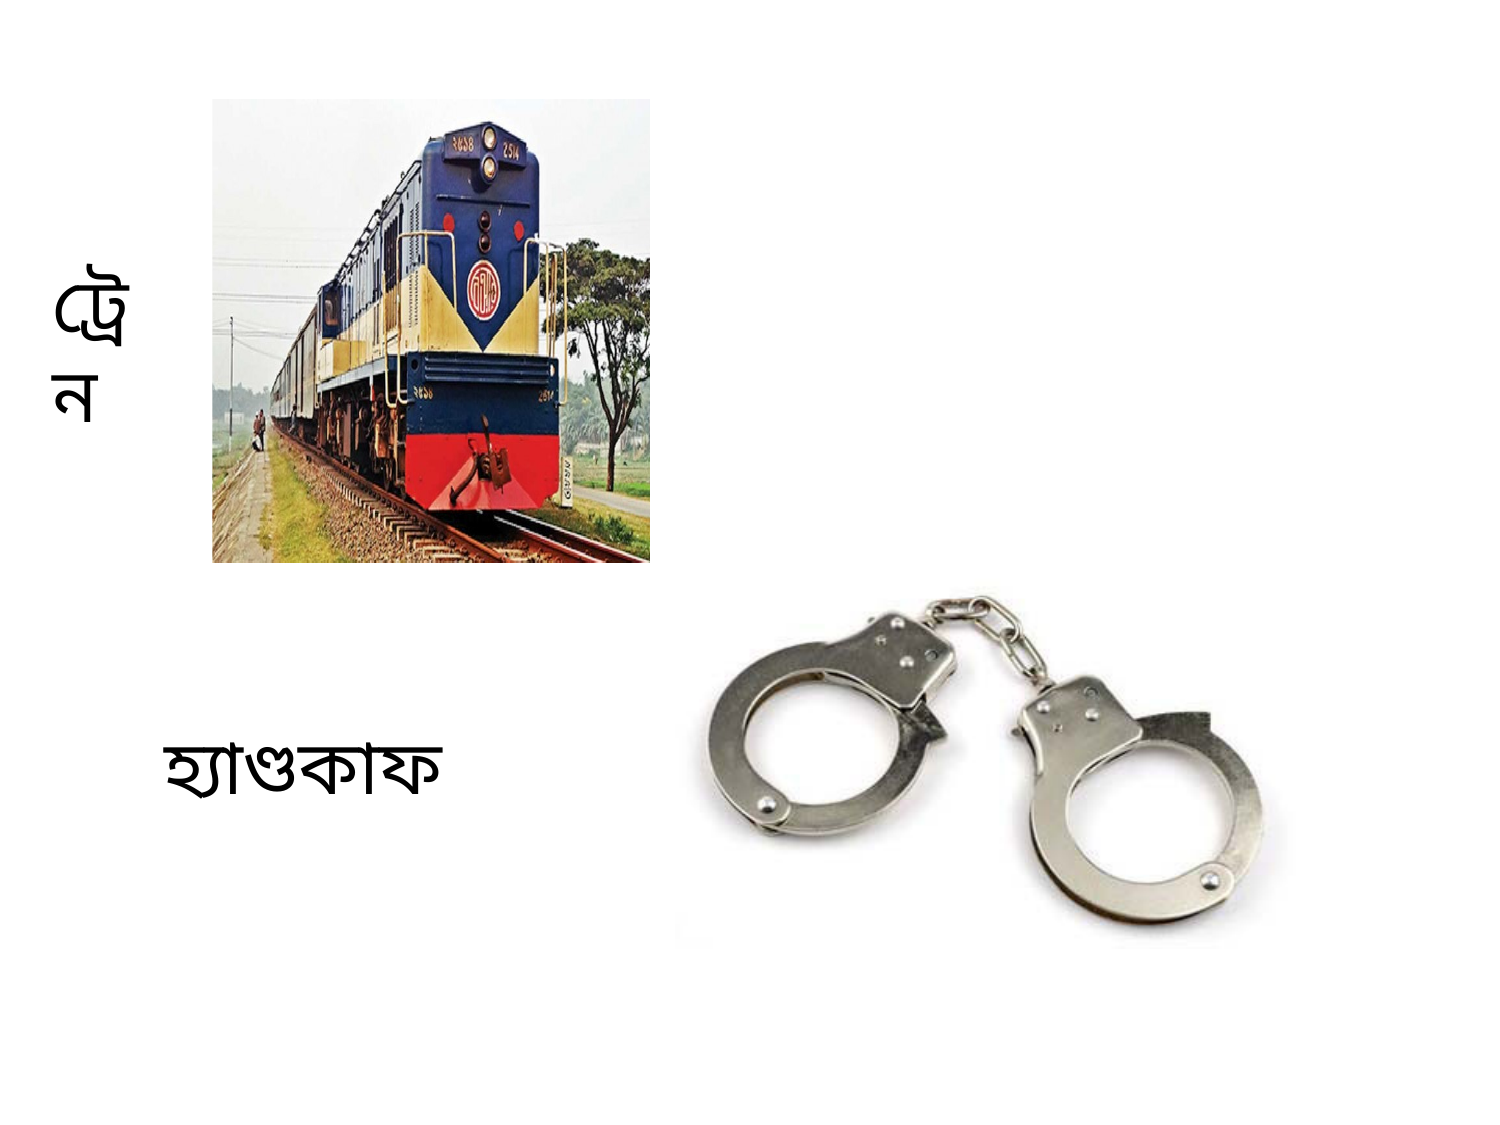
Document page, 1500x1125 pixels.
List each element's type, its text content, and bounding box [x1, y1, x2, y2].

picture [212, 99, 651, 563]
text_box হ্যাণ্ডকাফ [150, 712, 575, 818]
text_box ট্রেন [37, 249, 175, 445]
picture [674, 549, 1301, 949]
